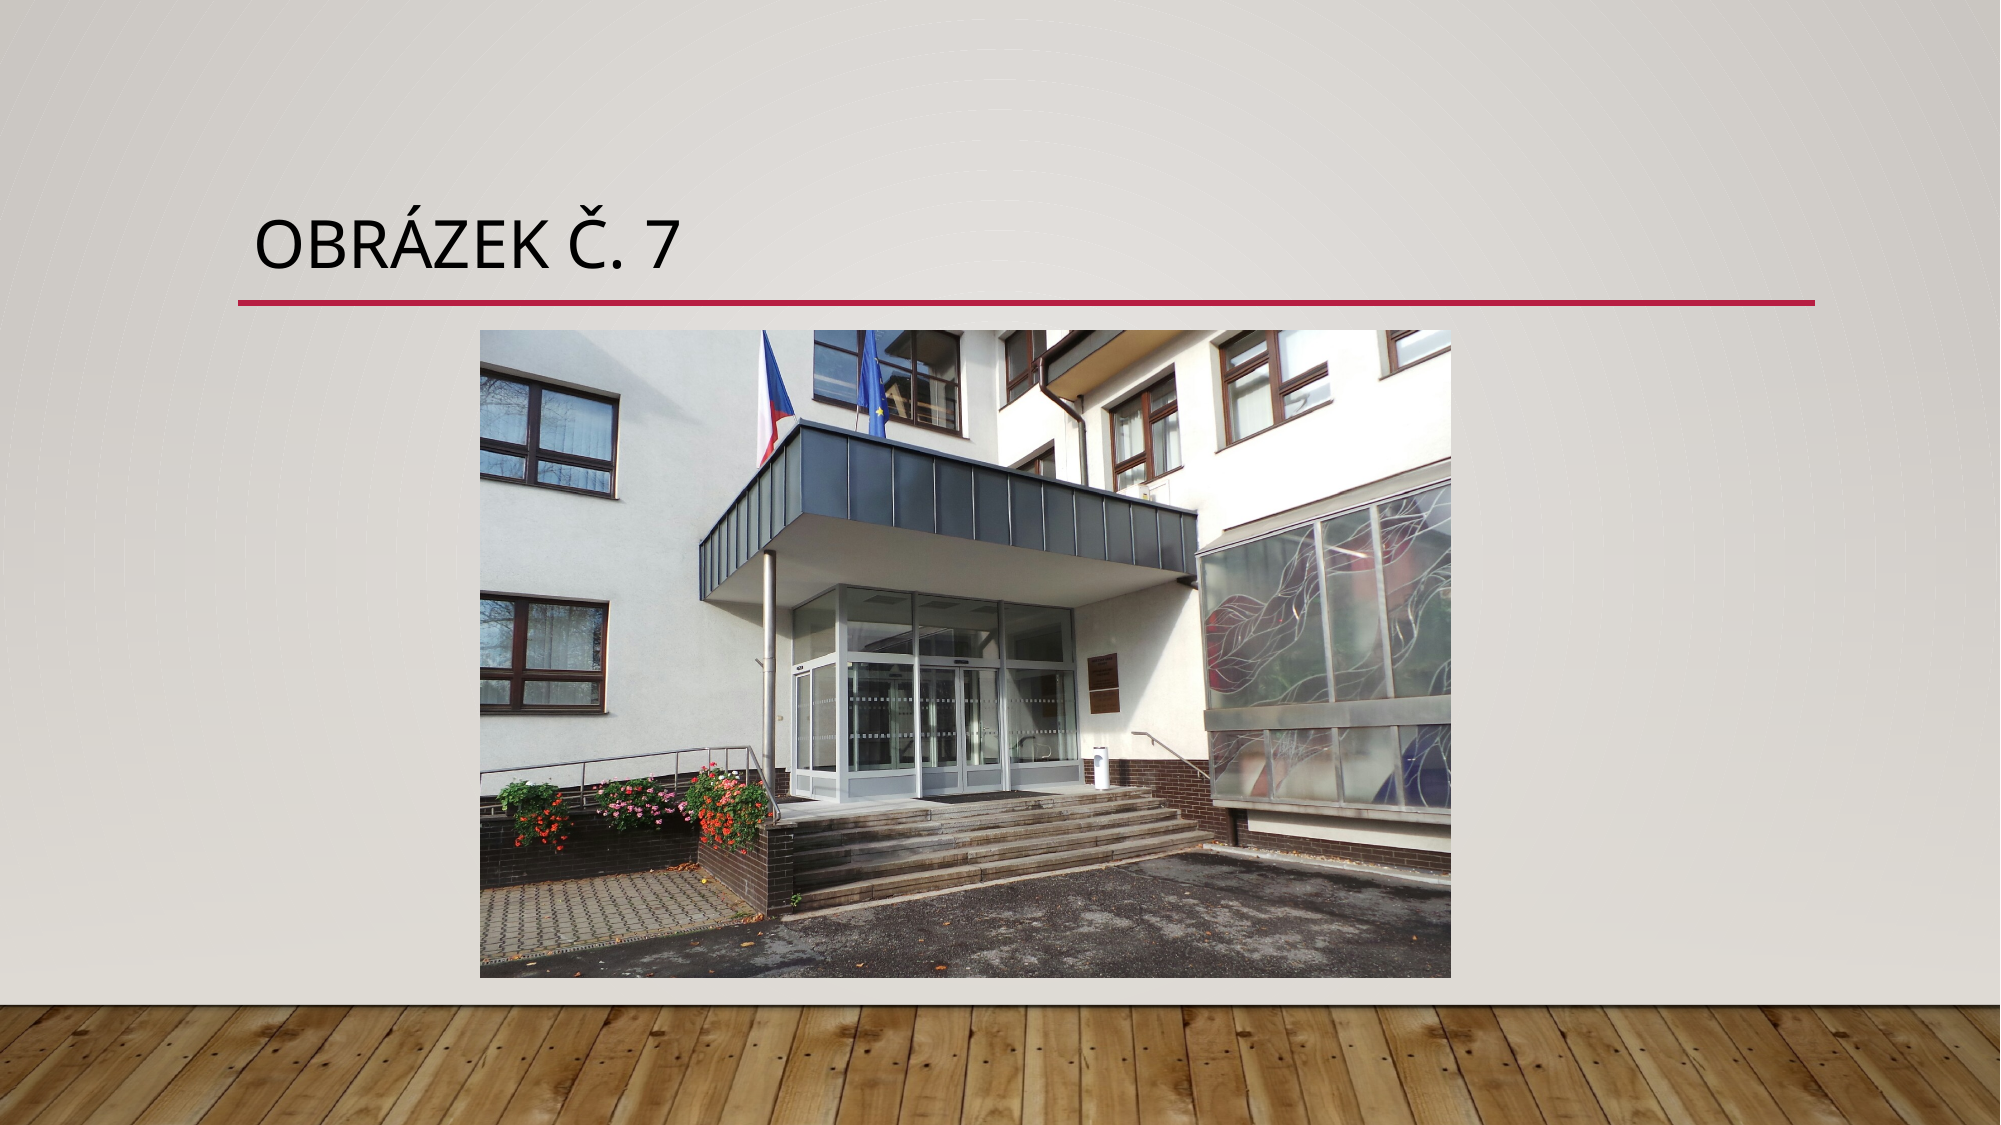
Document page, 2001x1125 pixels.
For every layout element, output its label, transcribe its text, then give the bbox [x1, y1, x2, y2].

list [480, 330, 1451, 978]
picture [0, 1005, 2000, 1125]
title obrázek č. 7 [238, 131, 1814, 305]
